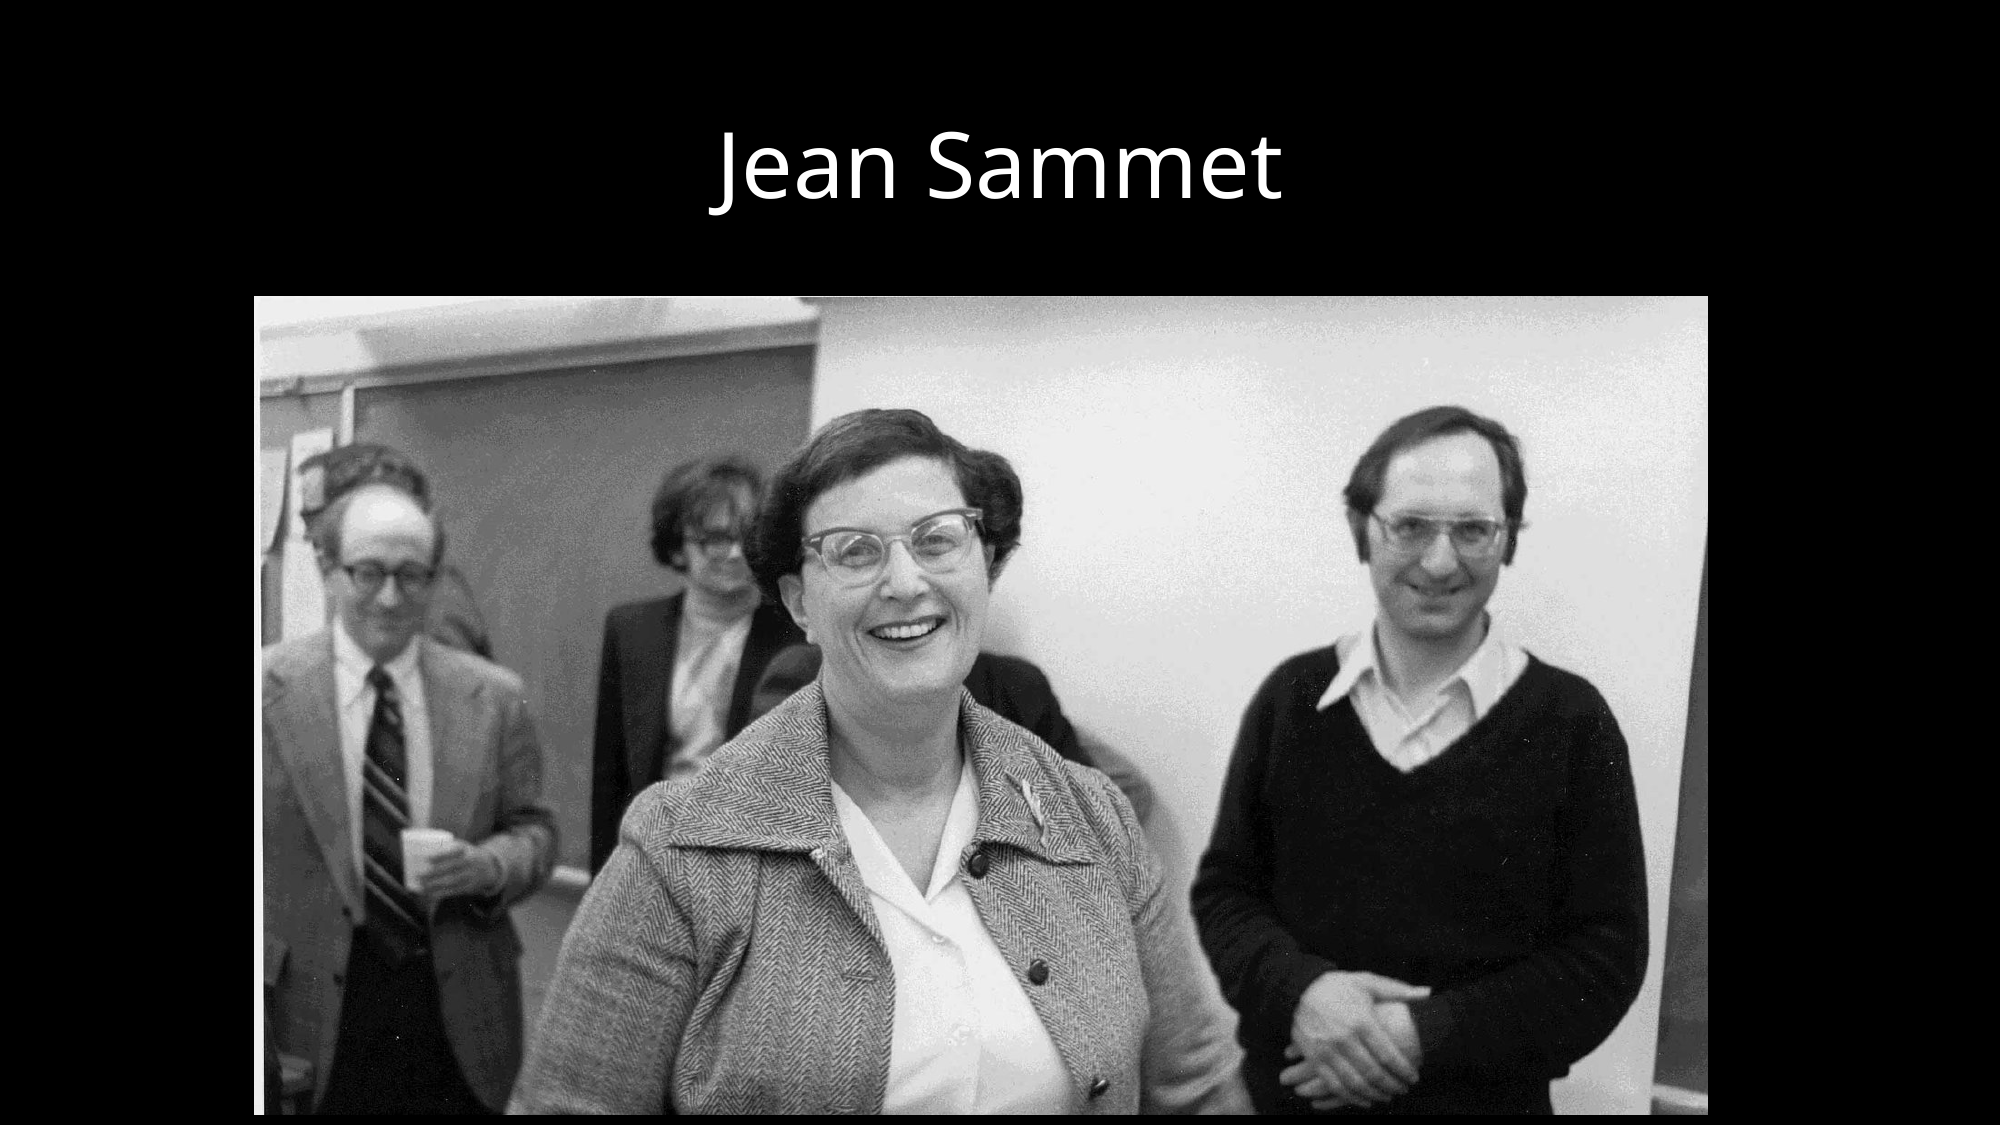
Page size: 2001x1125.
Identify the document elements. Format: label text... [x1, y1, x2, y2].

title Jean Sammet [137, 59, 1863, 278]
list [254, 296, 1708, 1115]
